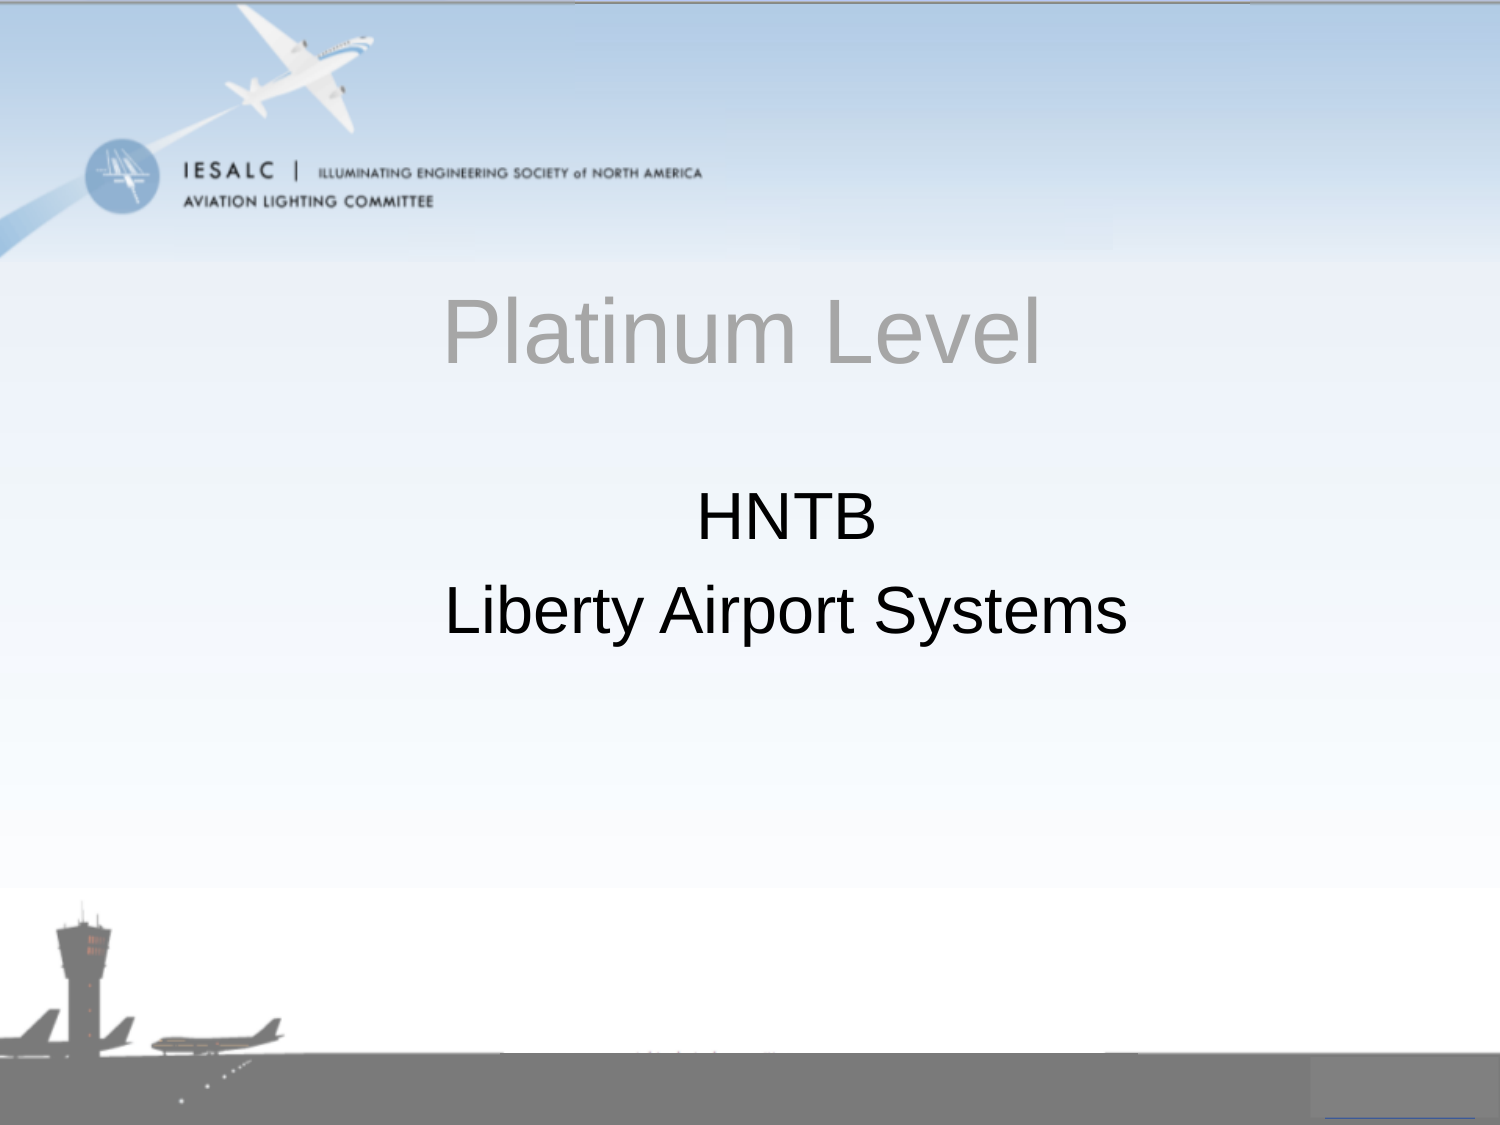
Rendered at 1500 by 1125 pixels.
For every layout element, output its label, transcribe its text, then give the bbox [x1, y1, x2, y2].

title Platinum Level [38, 250, 1448, 404]
picture [0, 0, 1500, 1125]
list HNTB Liberty Airport Systems [75, 465, 1425, 722]
